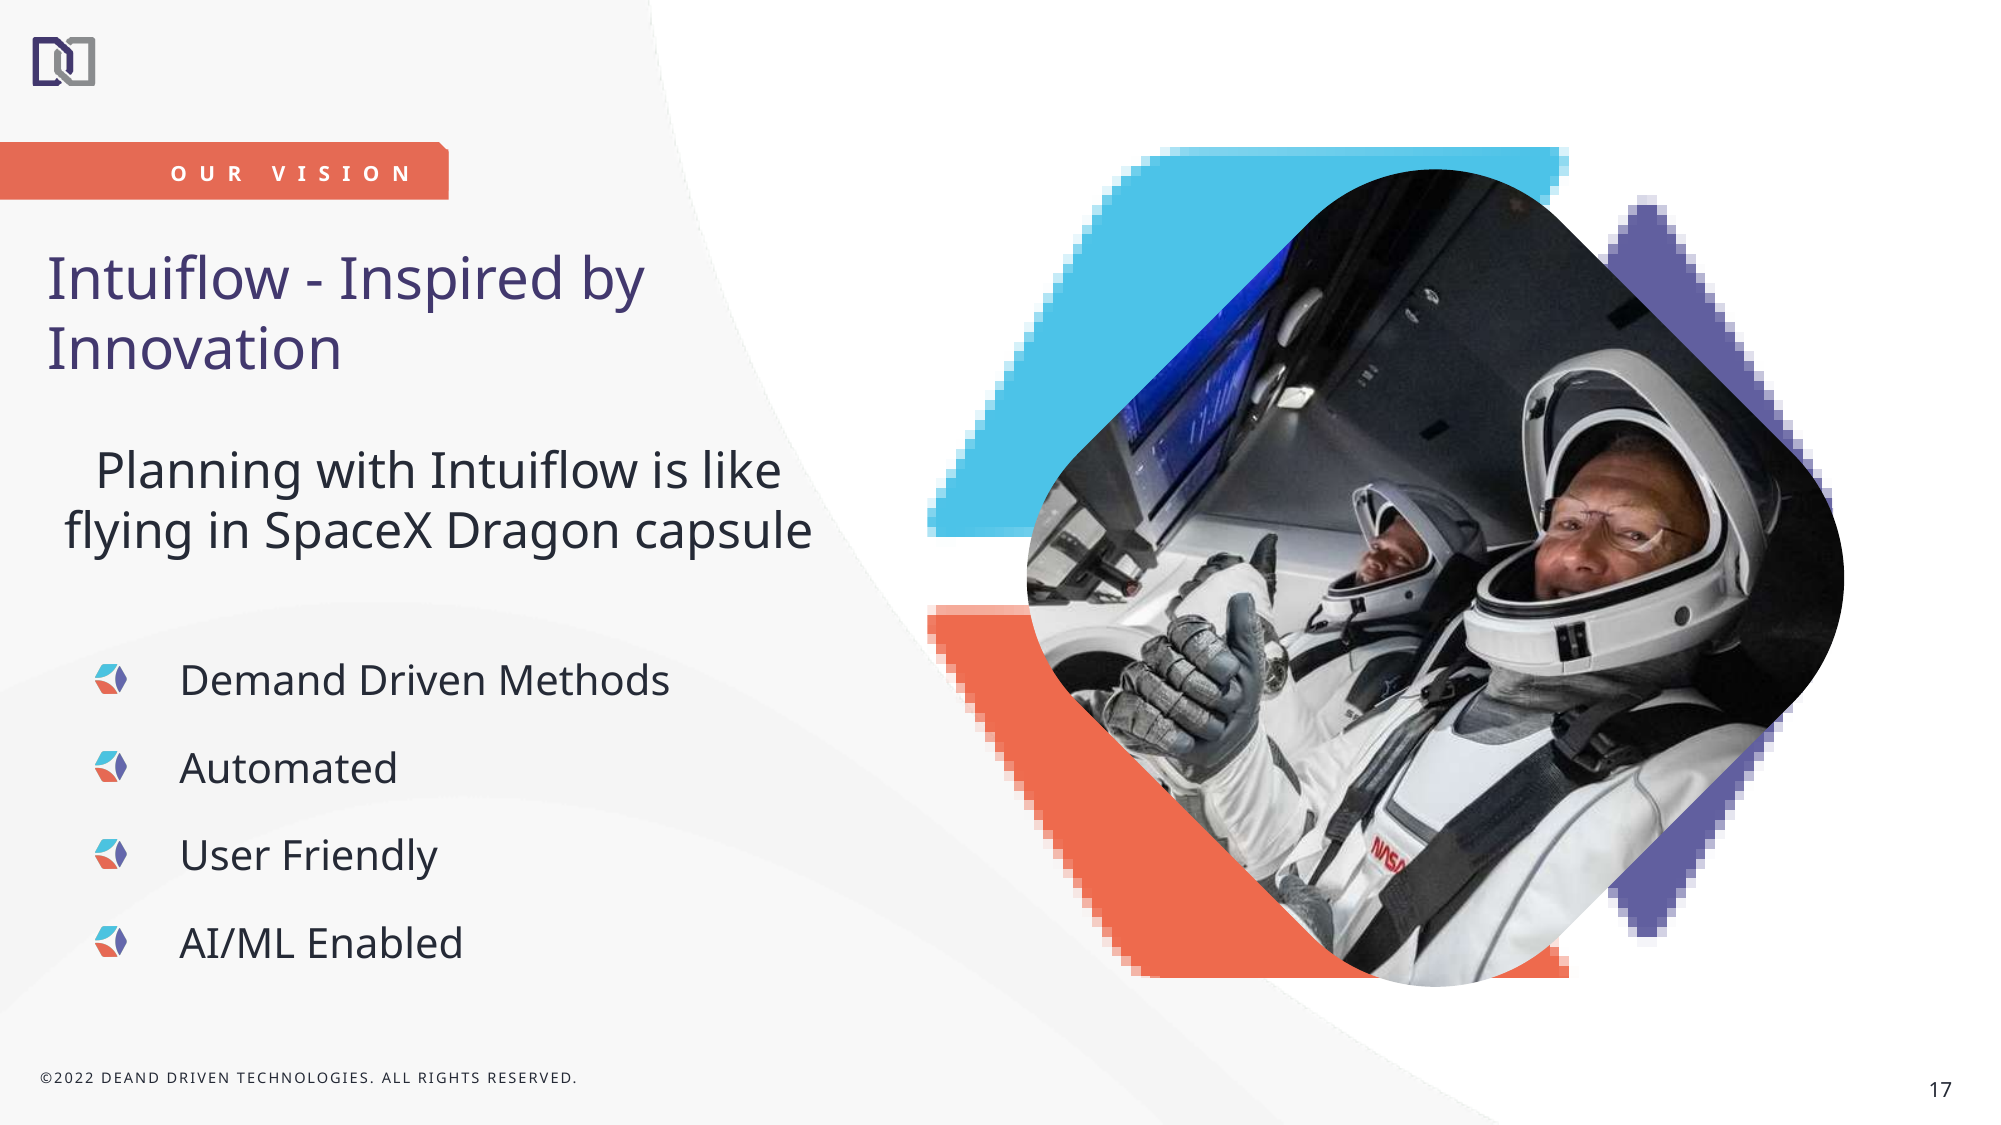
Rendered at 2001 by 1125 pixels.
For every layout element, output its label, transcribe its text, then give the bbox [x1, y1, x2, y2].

picture [95, 926, 125, 957]
text_box Demand Driven Methods Automated User Friendly AI/ML Enabled [80, 646, 860, 974]
picture [95, 664, 125, 694]
text_box Intuiflow - Inspired by Innovation [32, 233, 894, 404]
picture [1026, 169, 1845, 987]
picture [95, 839, 125, 869]
text_box OUR VISION [155, 149, 449, 191]
text_box Planning with Intuiflow is like flying in SpaceX Dragon capsule [32, 431, 846, 566]
picture [95, 751, 125, 782]
